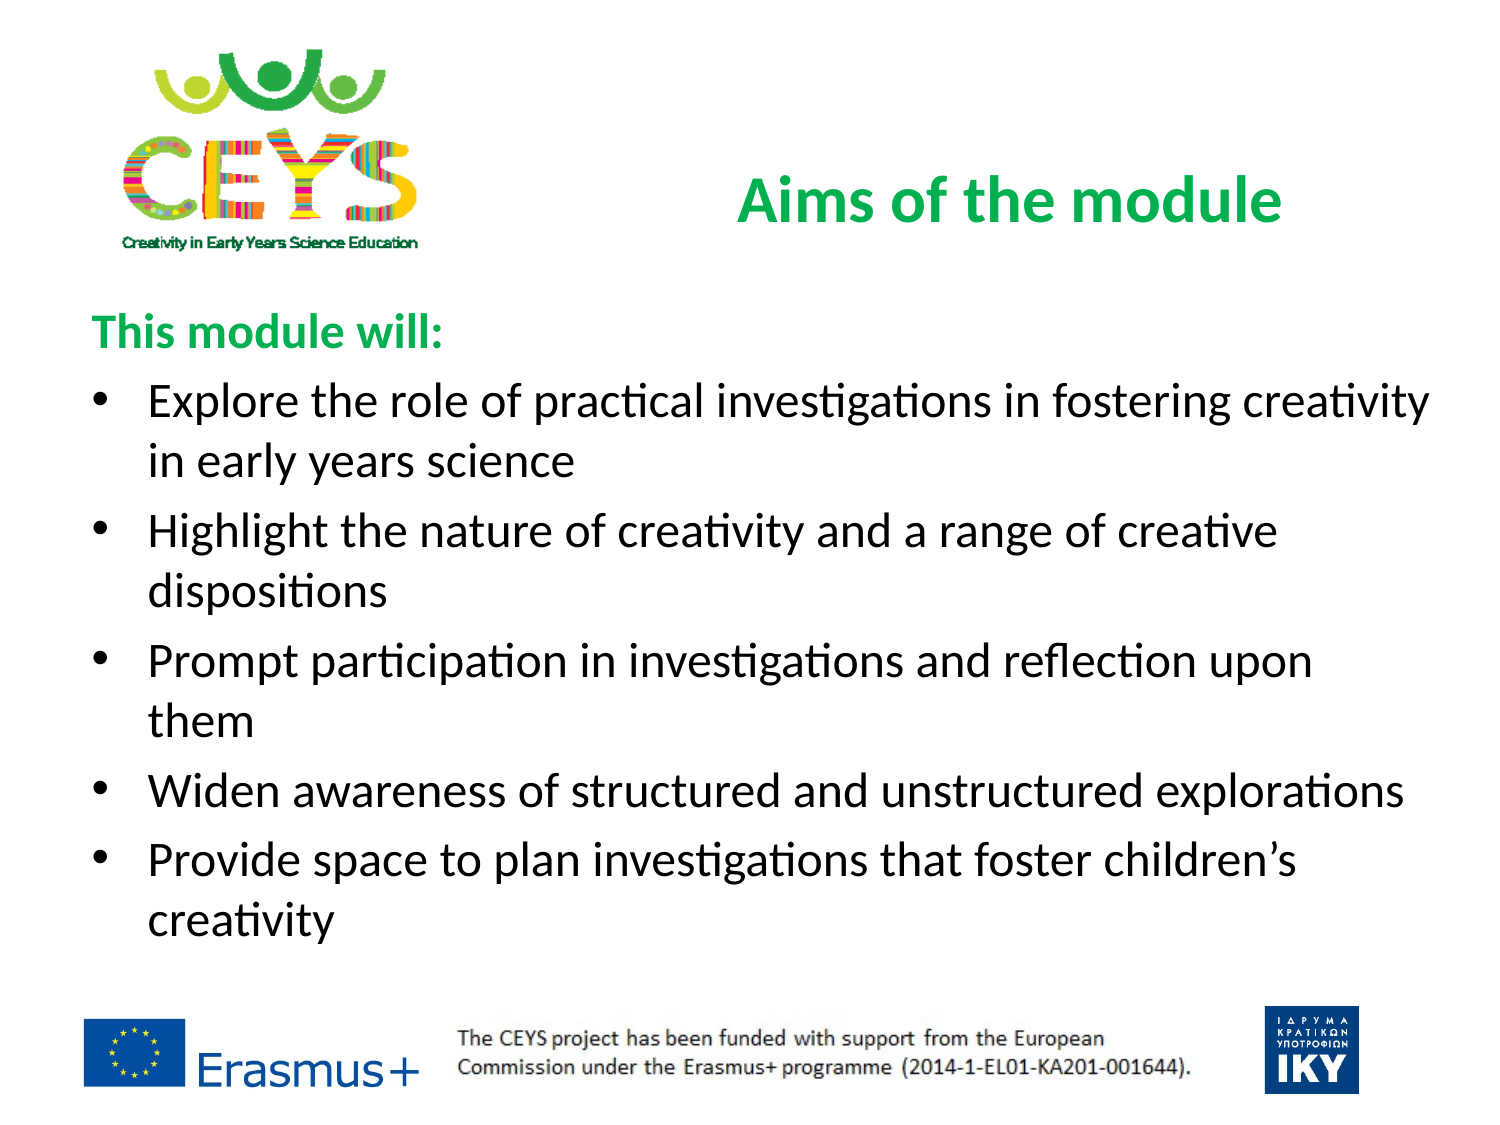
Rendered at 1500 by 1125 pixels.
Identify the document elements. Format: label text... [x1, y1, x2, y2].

title Aims of the module [584, 66, 1437, 290]
picture [64, 999, 438, 1106]
picture [444, 1008, 1205, 1097]
list This module will: Explore the role of practical investigations in fostering creativity in early years science Highlight the nature of creativity and a range of creative dispositions Prompt participation in investigations and reflection upon them Widen awareness of structured and unstructured explorations Provide space to plan investigations that foster children’s creativity [76, 290, 1459, 1000]
picture [1264, 1005, 1359, 1094]
